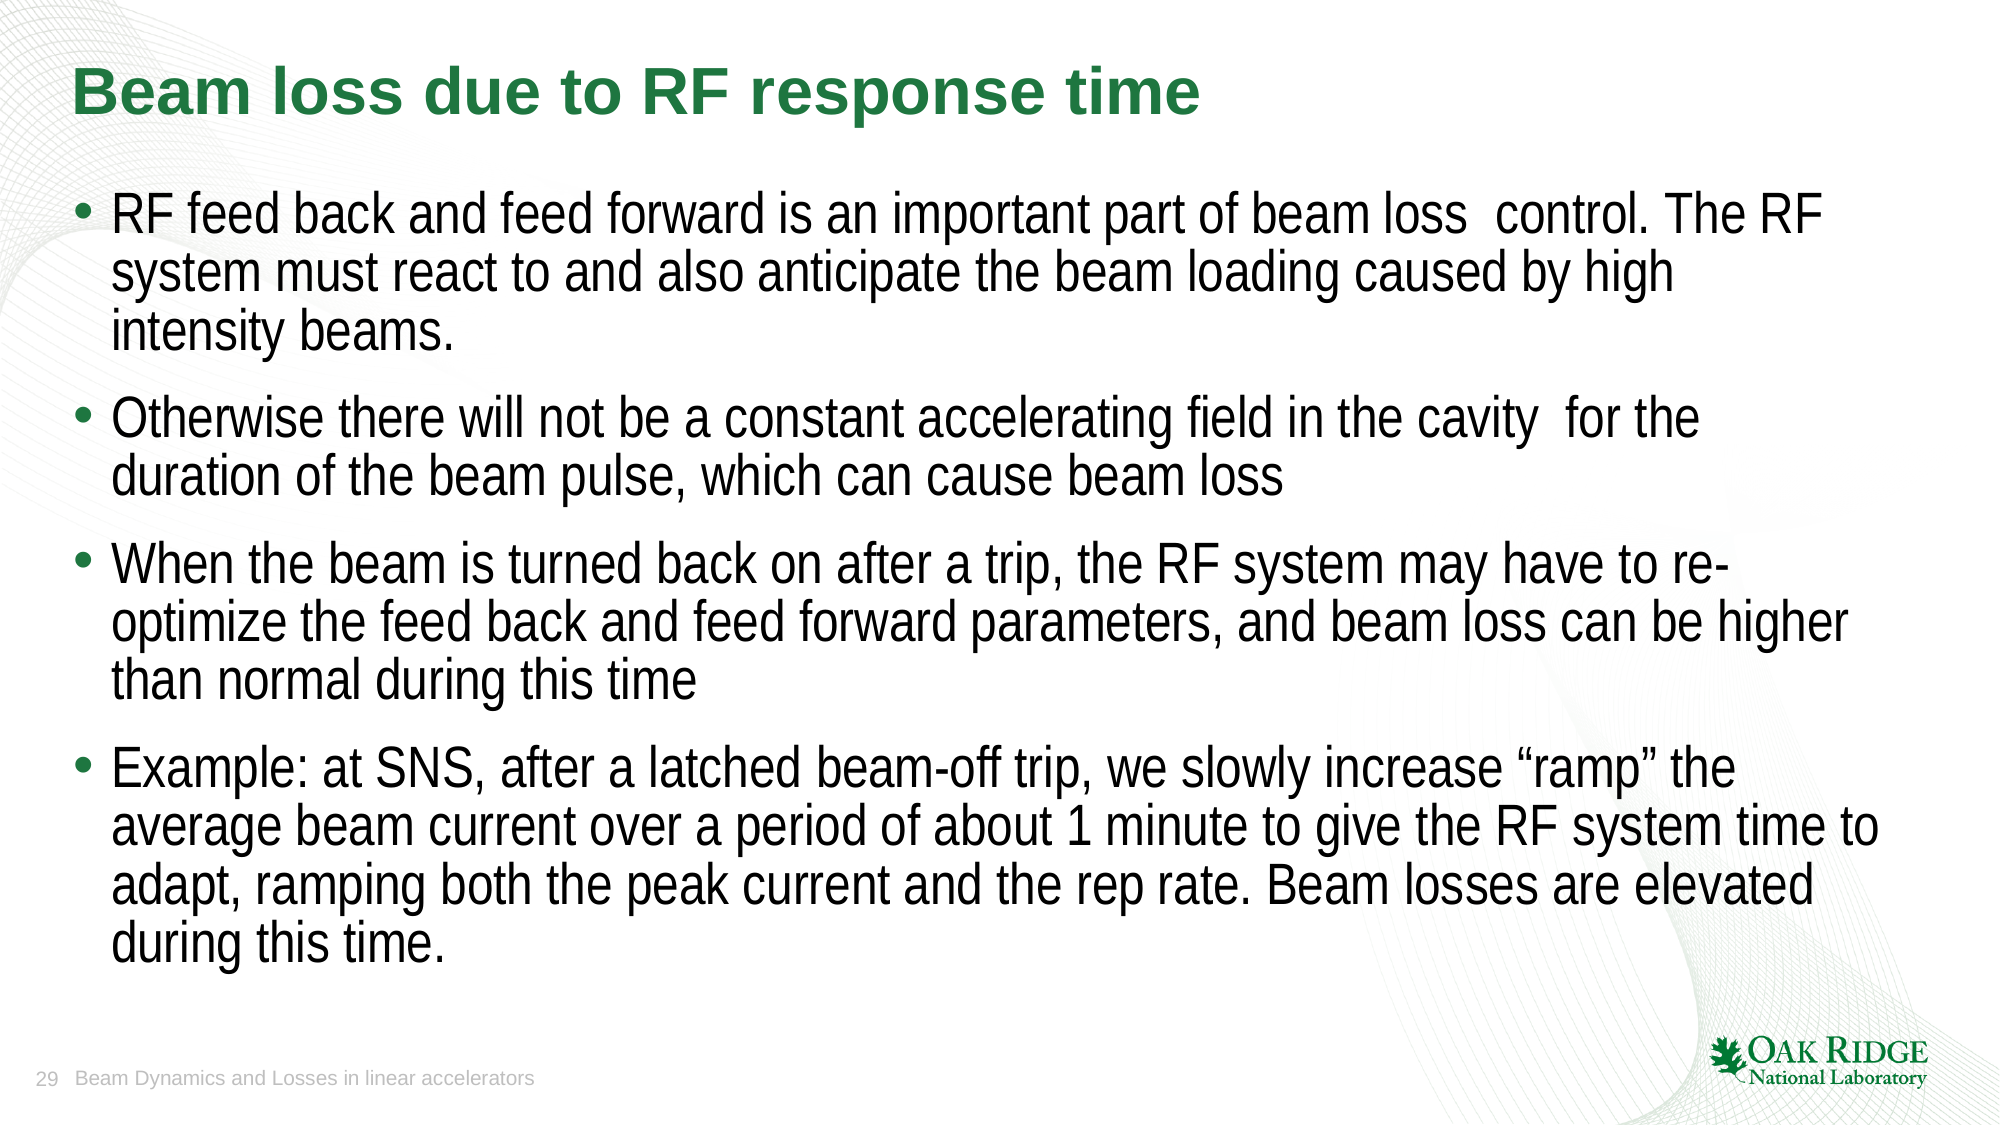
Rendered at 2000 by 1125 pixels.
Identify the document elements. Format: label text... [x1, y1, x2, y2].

picture [931, 301, 2000, 1125]
list RF feed back and feed forward is an important part of beam loss control. The RF system must react to and also anticipate the beam loading caused by high intensity beams. Otherwise there will not be a constant accelerating field in the cavity for the duration of the beam pulse, which can cause beam loss When the beam is turned back on after a trip, the RF system may have to re-optimize the feed back and feed forward parameters, and beam loss can be higher than normal during this time Example: at SNS, after a latched beam-off trip, we slowly increase “ramp” the average beam current over a period of about 1 minute to give the RF system time to adapt, ramping both the peak current and the rep rate. Beam losses are elevated during this time. [56, 178, 1922, 844]
title Beam loss due to RF response time [56, 52, 1931, 137]
